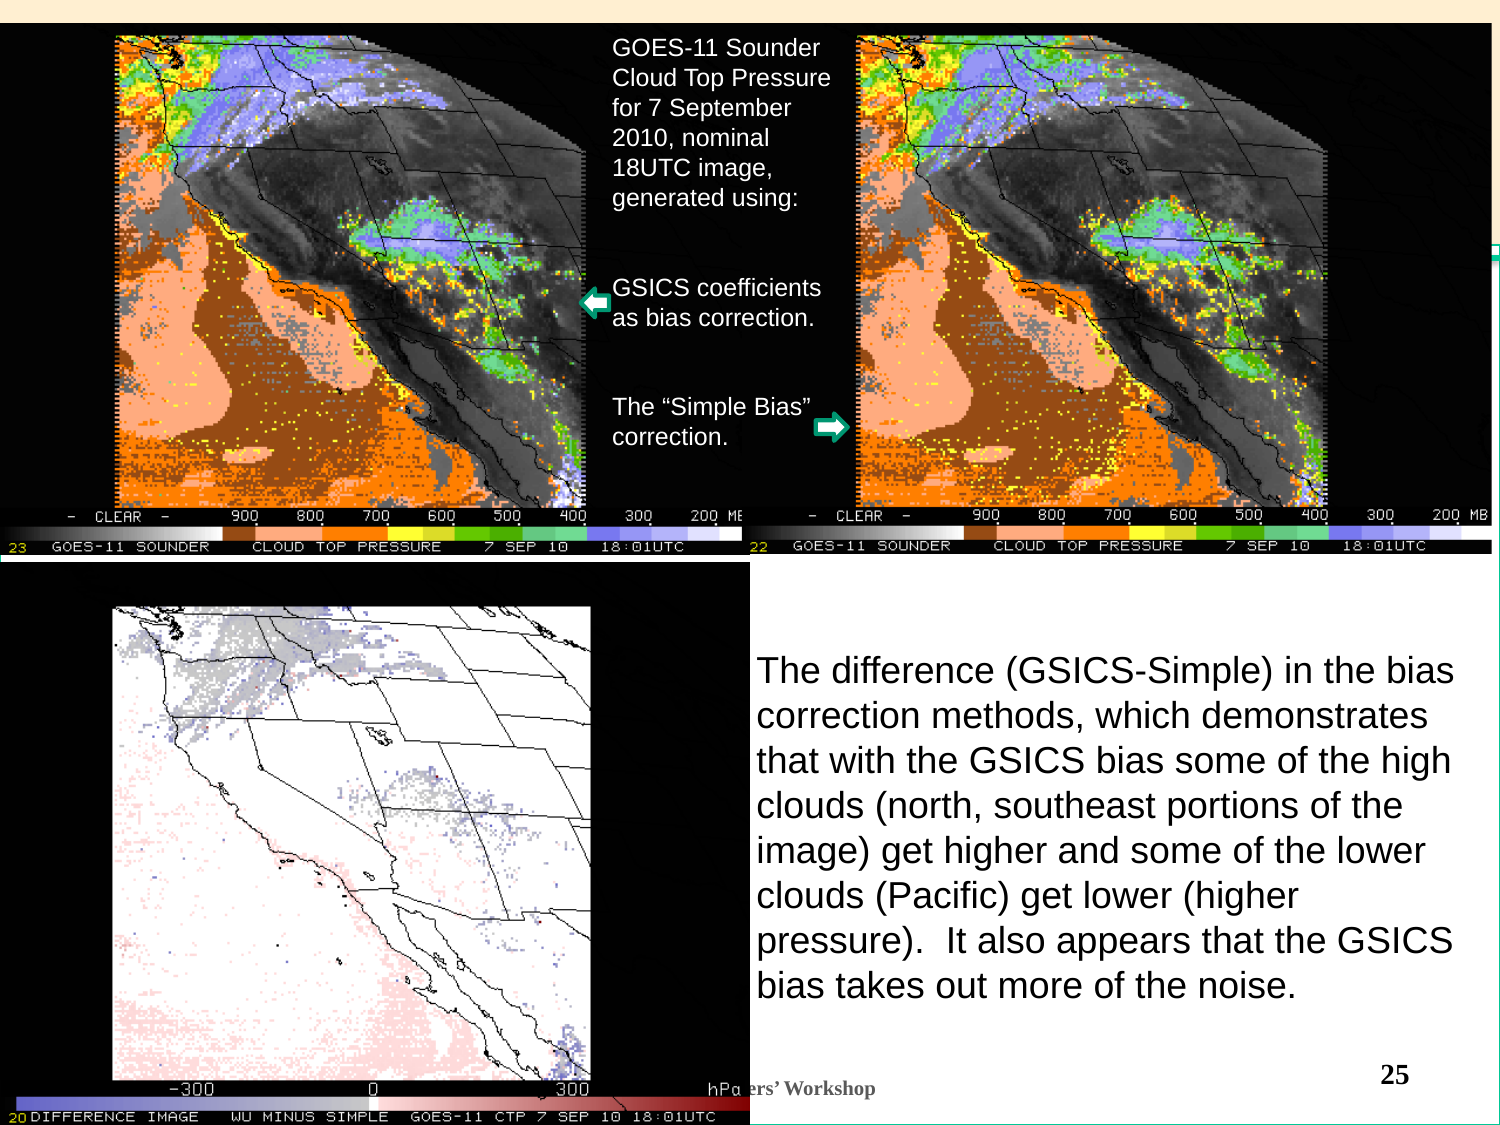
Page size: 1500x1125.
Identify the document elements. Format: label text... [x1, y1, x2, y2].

picture [0, 22, 1492, 555]
text_box The difference (GSICS-Simple) in the bias correction methods, which demonstrates that with the GSICS bias some of the high clouds (north, southeast portions of the image) get higher and some of the lower clouds (Pacific) get lower (higher pressure). It also appears that the GSICS bias takes out more of the noise. [754, 638, 1492, 1014]
slide_number 25 [1074, 1042, 1426, 1103]
picture [0, 562, 751, 1125]
